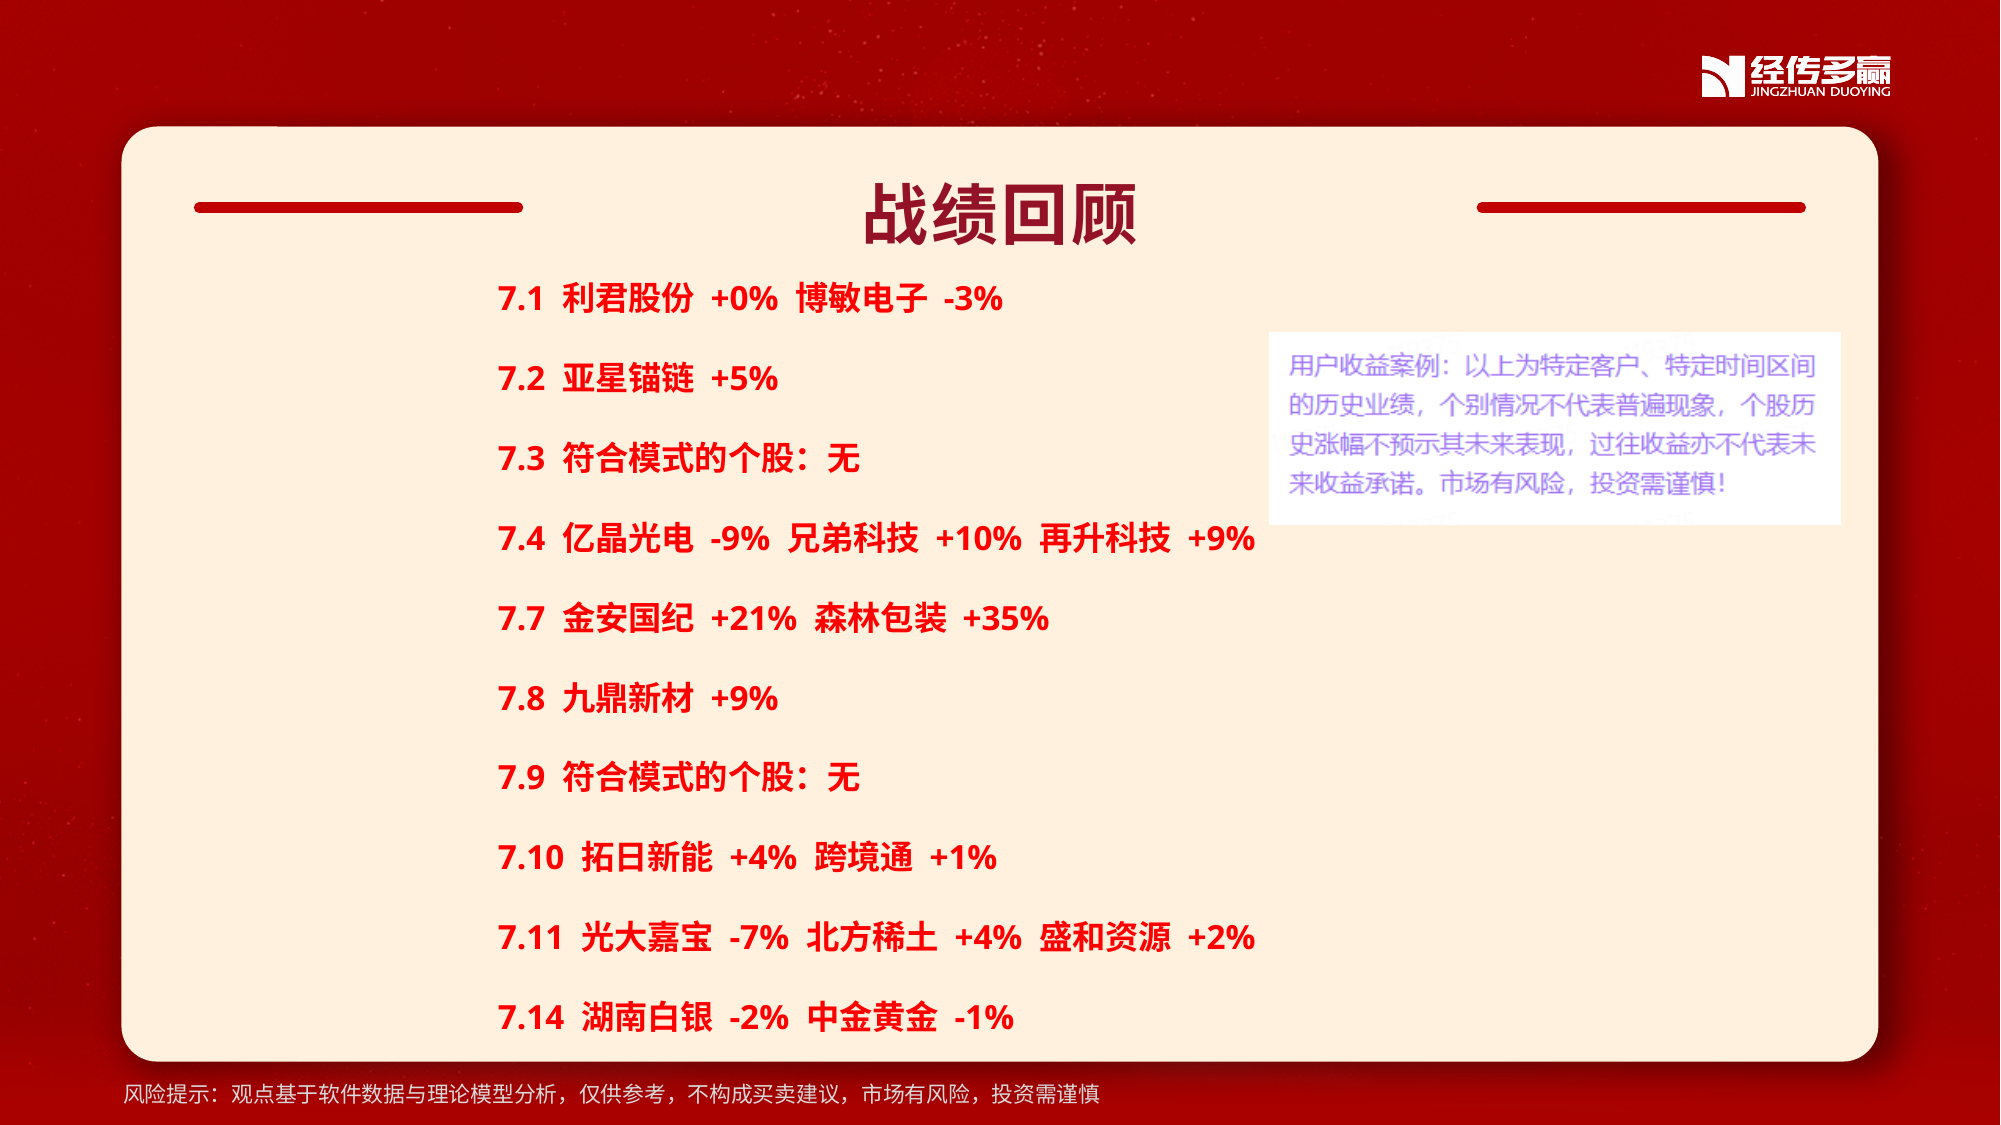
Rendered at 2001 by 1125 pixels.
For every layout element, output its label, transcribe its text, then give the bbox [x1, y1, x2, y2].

picture [0, 0, 2000, 1125]
text_box 7.1 利君股份 +0% 博敏电子 -3% 7.2 亚星锚链 +5% 7.3 符合模式的个股：无 7.4 亿晶光电 -9% 兄弟科技 +10% 再升科技 +9% 7.7 金安国纪 +21% 森林包装 +35% 7.8 九鼎新材 +9% 7.9 符合模式的个股：无 7.10 拓日新能 +4% 跨境通 +1% 7.11 光大嘉宝 -7% 北方稀土 +4% 盛和资源 +2% 7.14 湖南白银 -2% 中金黄金 -1% [483, 270, 1460, 646]
list 战绩回顾 [540, 150, 1460, 259]
